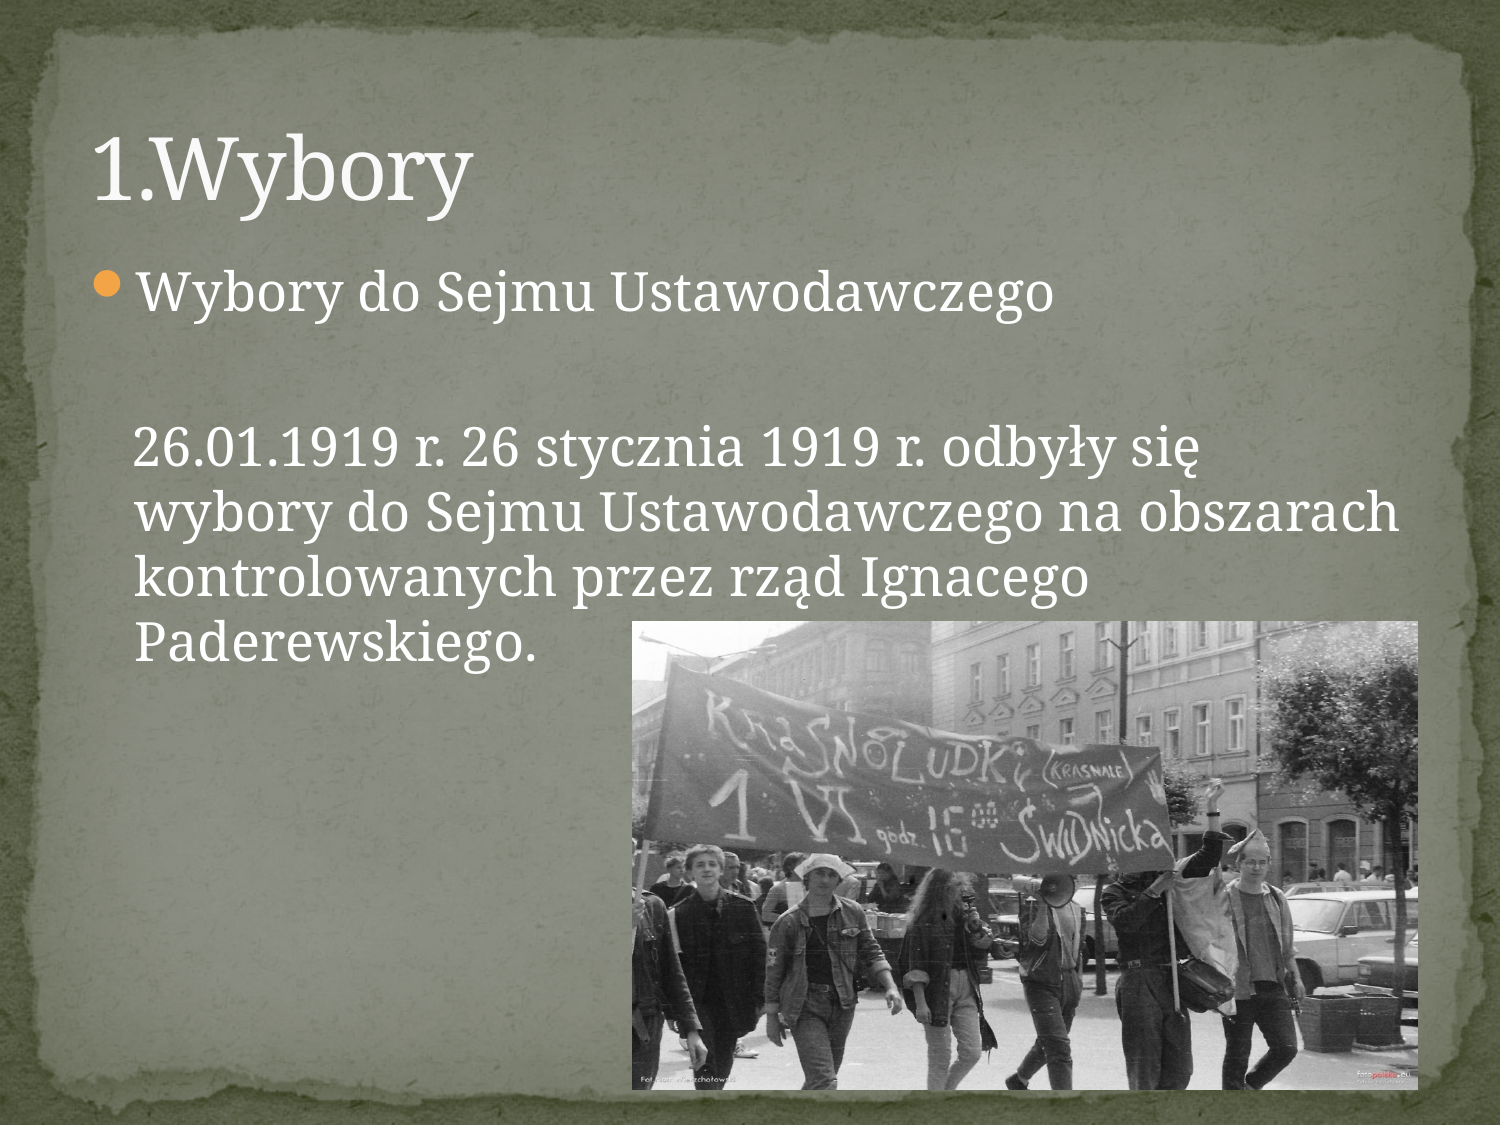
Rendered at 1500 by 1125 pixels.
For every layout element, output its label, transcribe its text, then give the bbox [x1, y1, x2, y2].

list Wybory do Sejmu Ustawodawczego 26.01.1919 r. 26 stycznia 1919 r. odbyły się wybory do Sejmu Ustawodawczego na obszarach kontrolowanych przez rząd Ignacego Paderewskiego. [75, 249, 1425, 856]
picture [632, 621, 1419, 1090]
title 1.Wybory [74, 24, 1425, 225]
